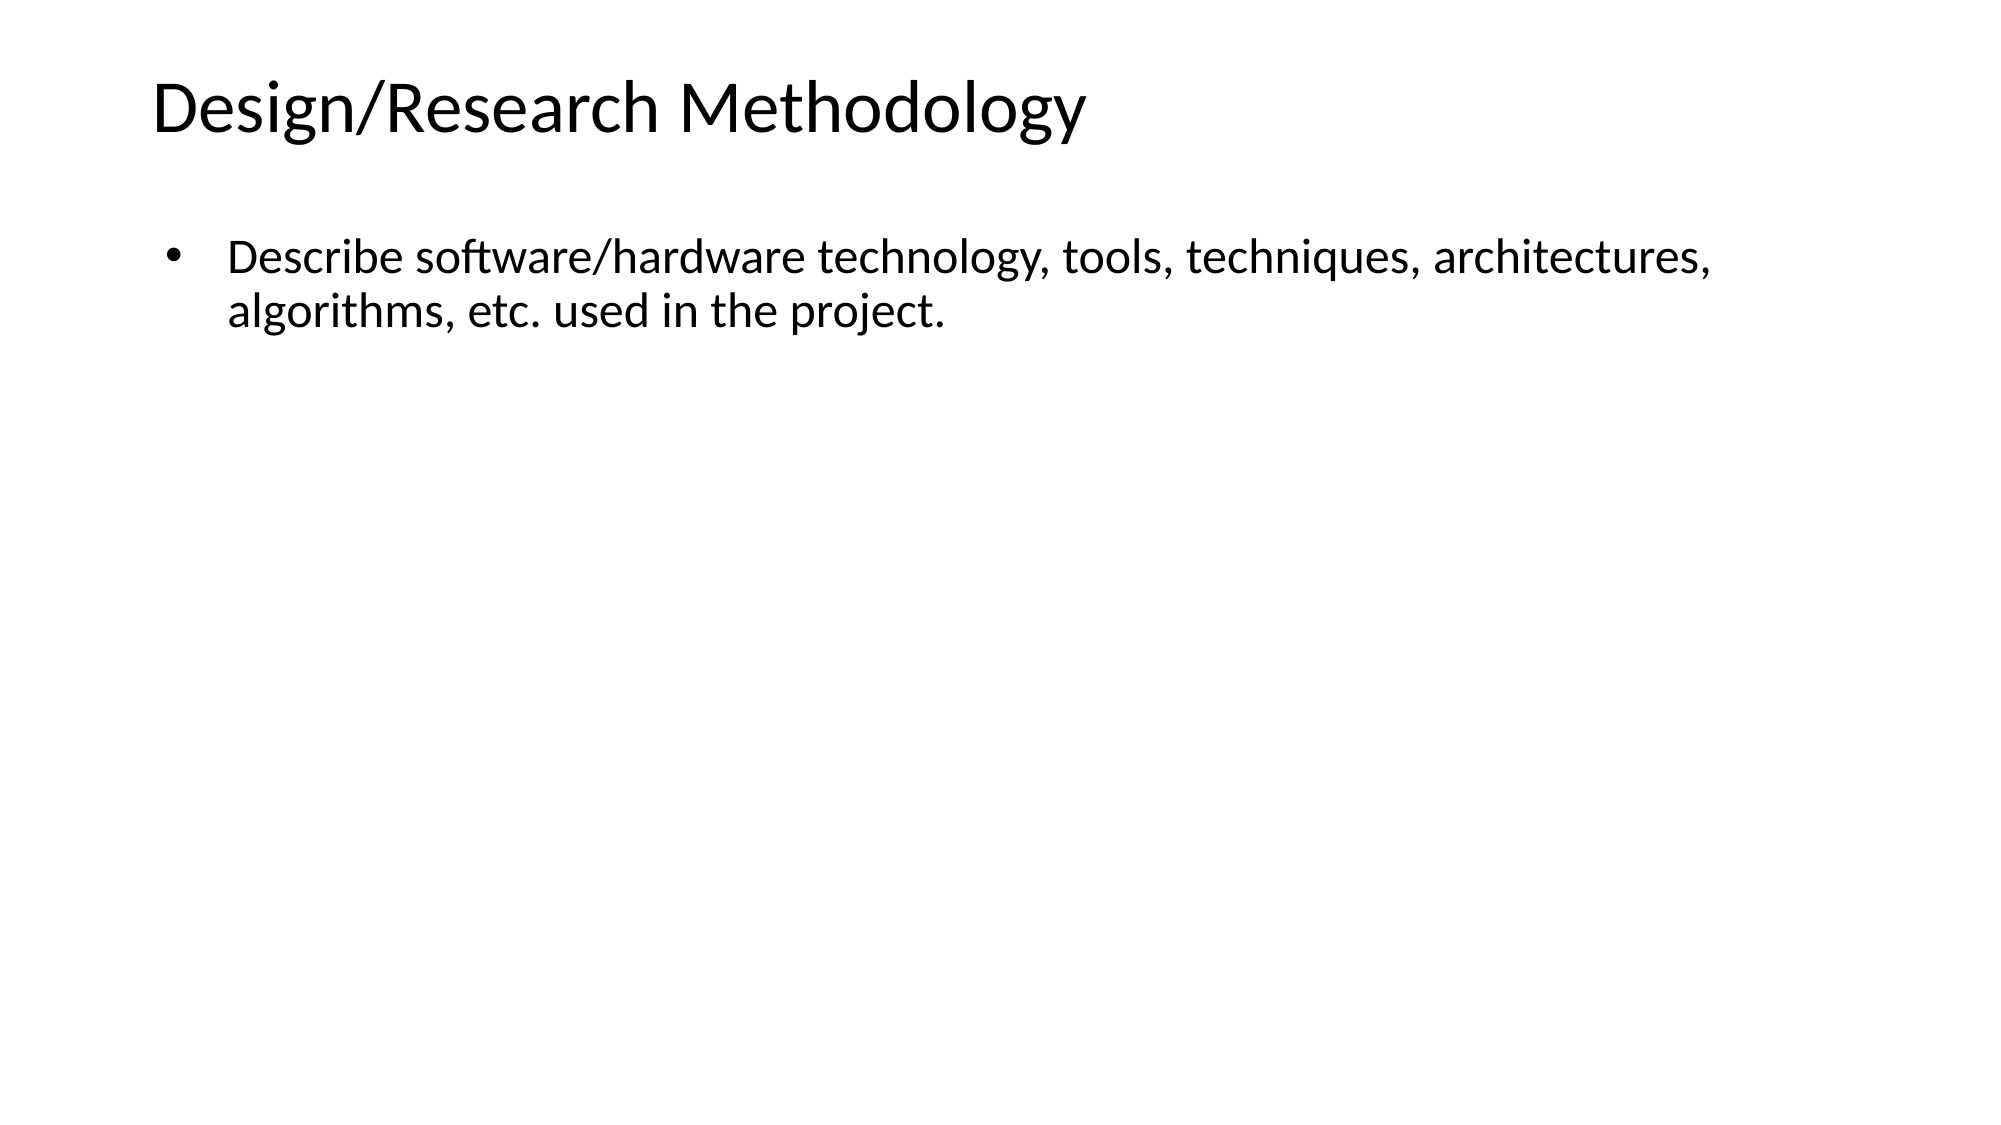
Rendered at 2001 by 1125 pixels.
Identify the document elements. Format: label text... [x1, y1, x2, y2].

title Design/Research Methodology [137, 0, 1863, 218]
list Describe software/hardware technology, tools, techniques, architectures, algorithms, etc. used in the project. [137, 222, 1863, 937]
